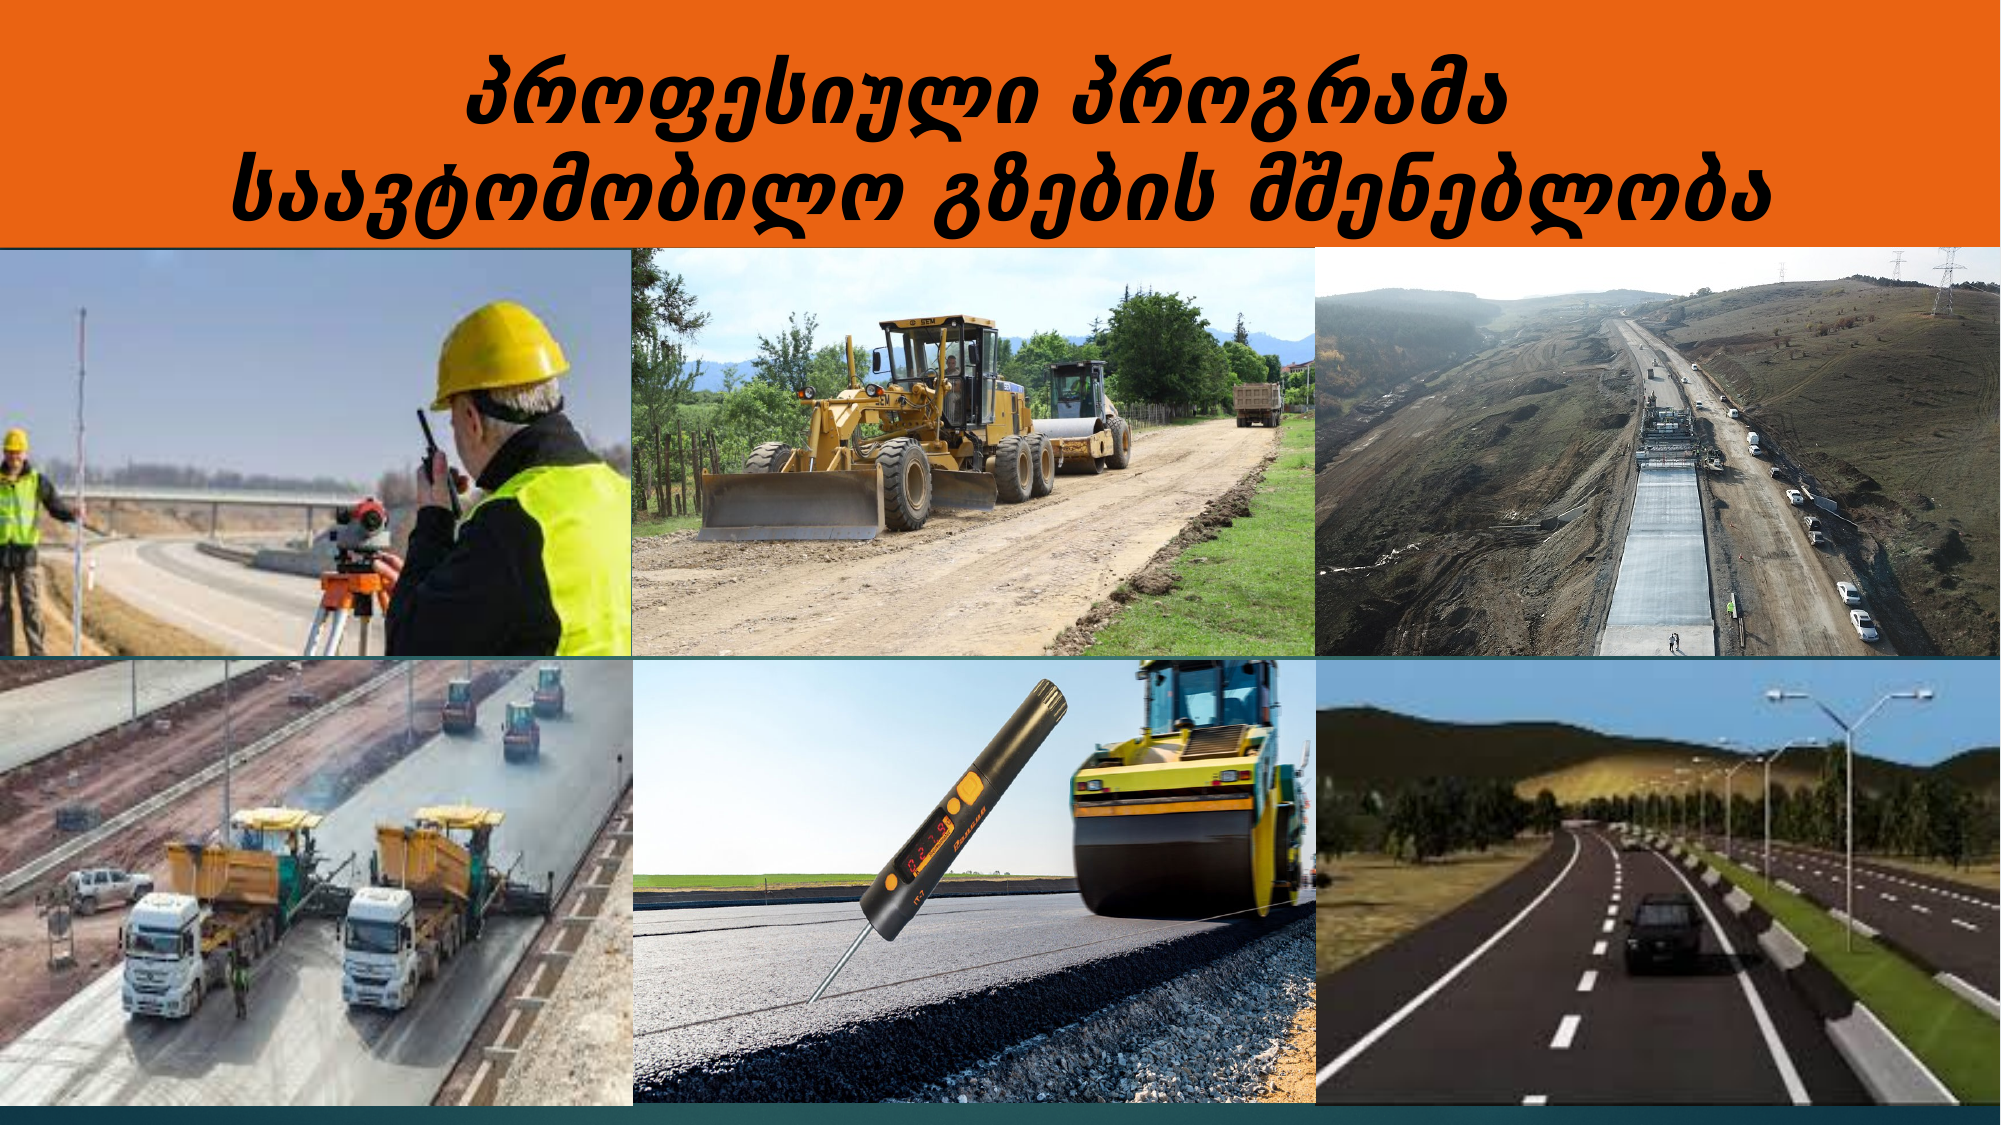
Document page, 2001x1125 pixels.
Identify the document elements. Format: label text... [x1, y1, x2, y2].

picture [0, 247, 2000, 1125]
title პროფესიული პროგრამა საავტომობილო გზების მშენებლობა [0, 0, 2000, 248]
